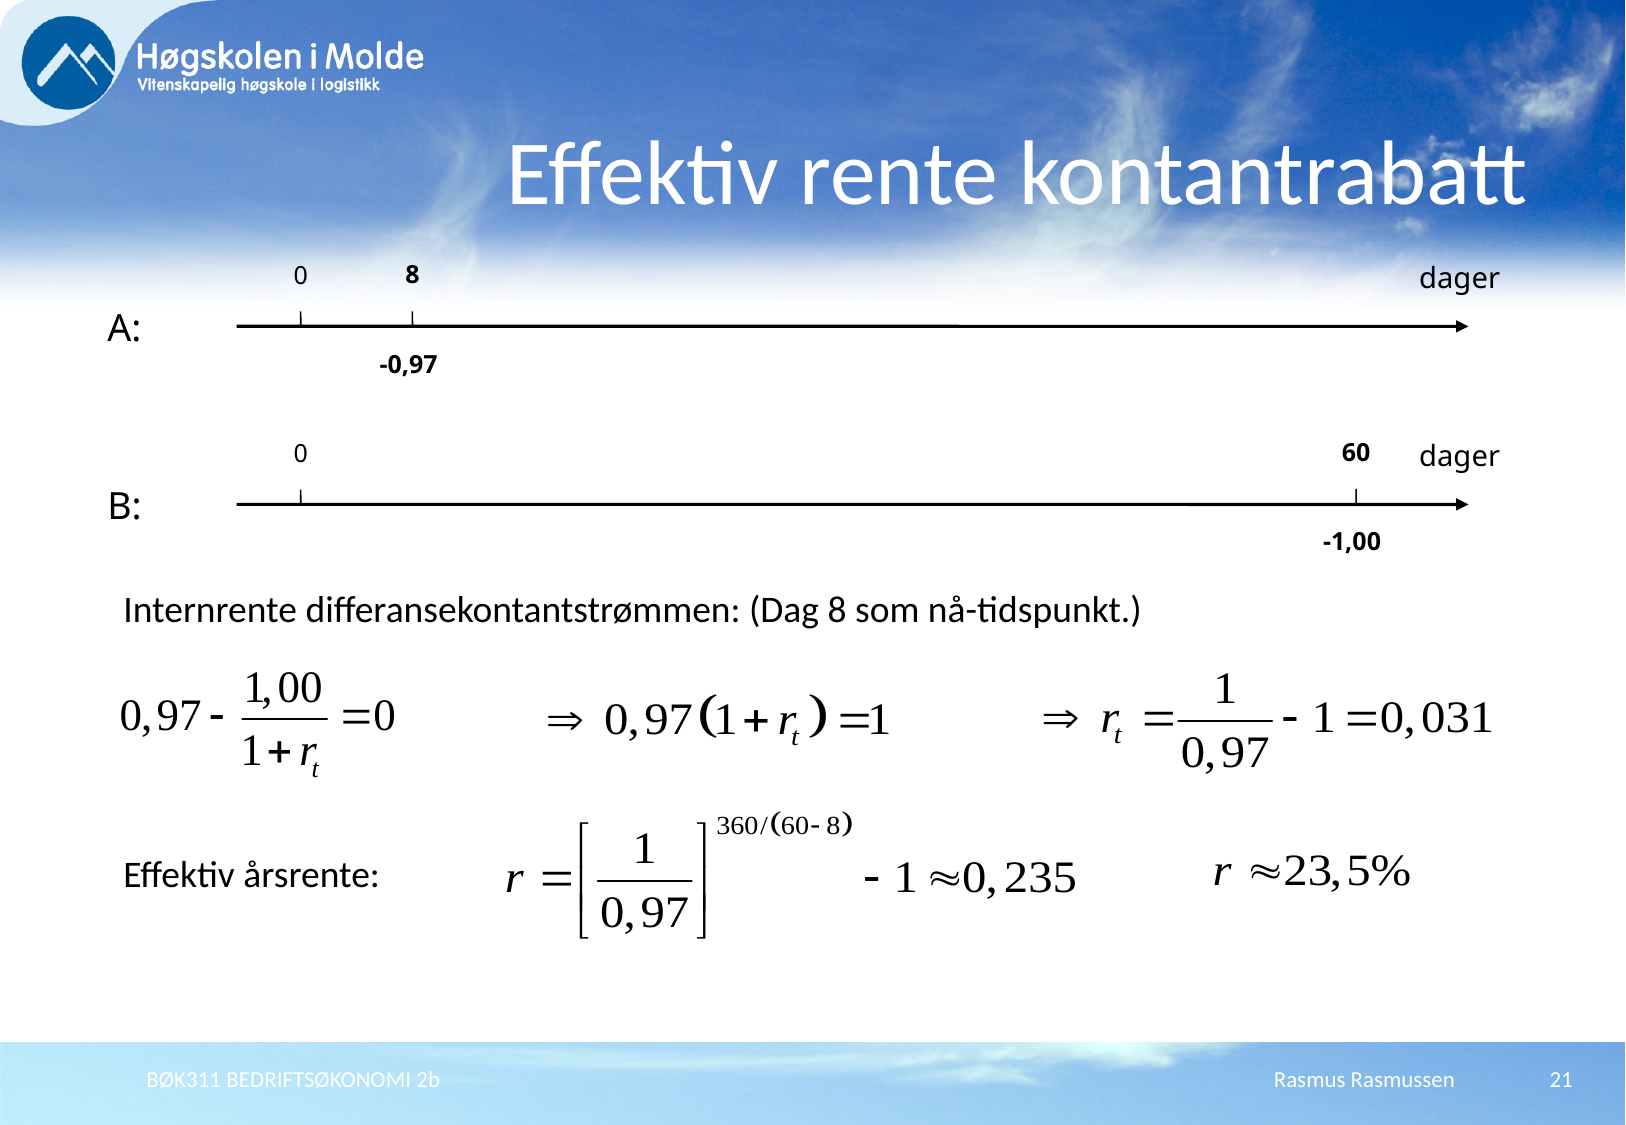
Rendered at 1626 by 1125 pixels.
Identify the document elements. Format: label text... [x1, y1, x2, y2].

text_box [539, 684, 898, 761]
footer BØK311 BEDRIFTSØKONOMI 2b [131, 1048, 1166, 1109]
picture [0, 0, 1625, 310]
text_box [92, 428, 1533, 564]
text_box Internrente differansekontantstrømmen: (Dag 8 som nå-tidspunkt.) [108, 577, 1197, 637]
title Effektiv rente kontantrabatt [131, 105, 1544, 235]
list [112, 658, 403, 788]
picture [0, 1042, 1625, 1125]
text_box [1034, 660, 1499, 786]
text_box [496, 801, 1083, 949]
slide_number Rasmus Rasmussen [1166, 1048, 1471, 1109]
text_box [1204, 843, 1422, 905]
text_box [92, 251, 1533, 387]
text_box Effektiv årsrente: [108, 842, 467, 903]
slide_number 21 [1493, 1048, 1588, 1109]
